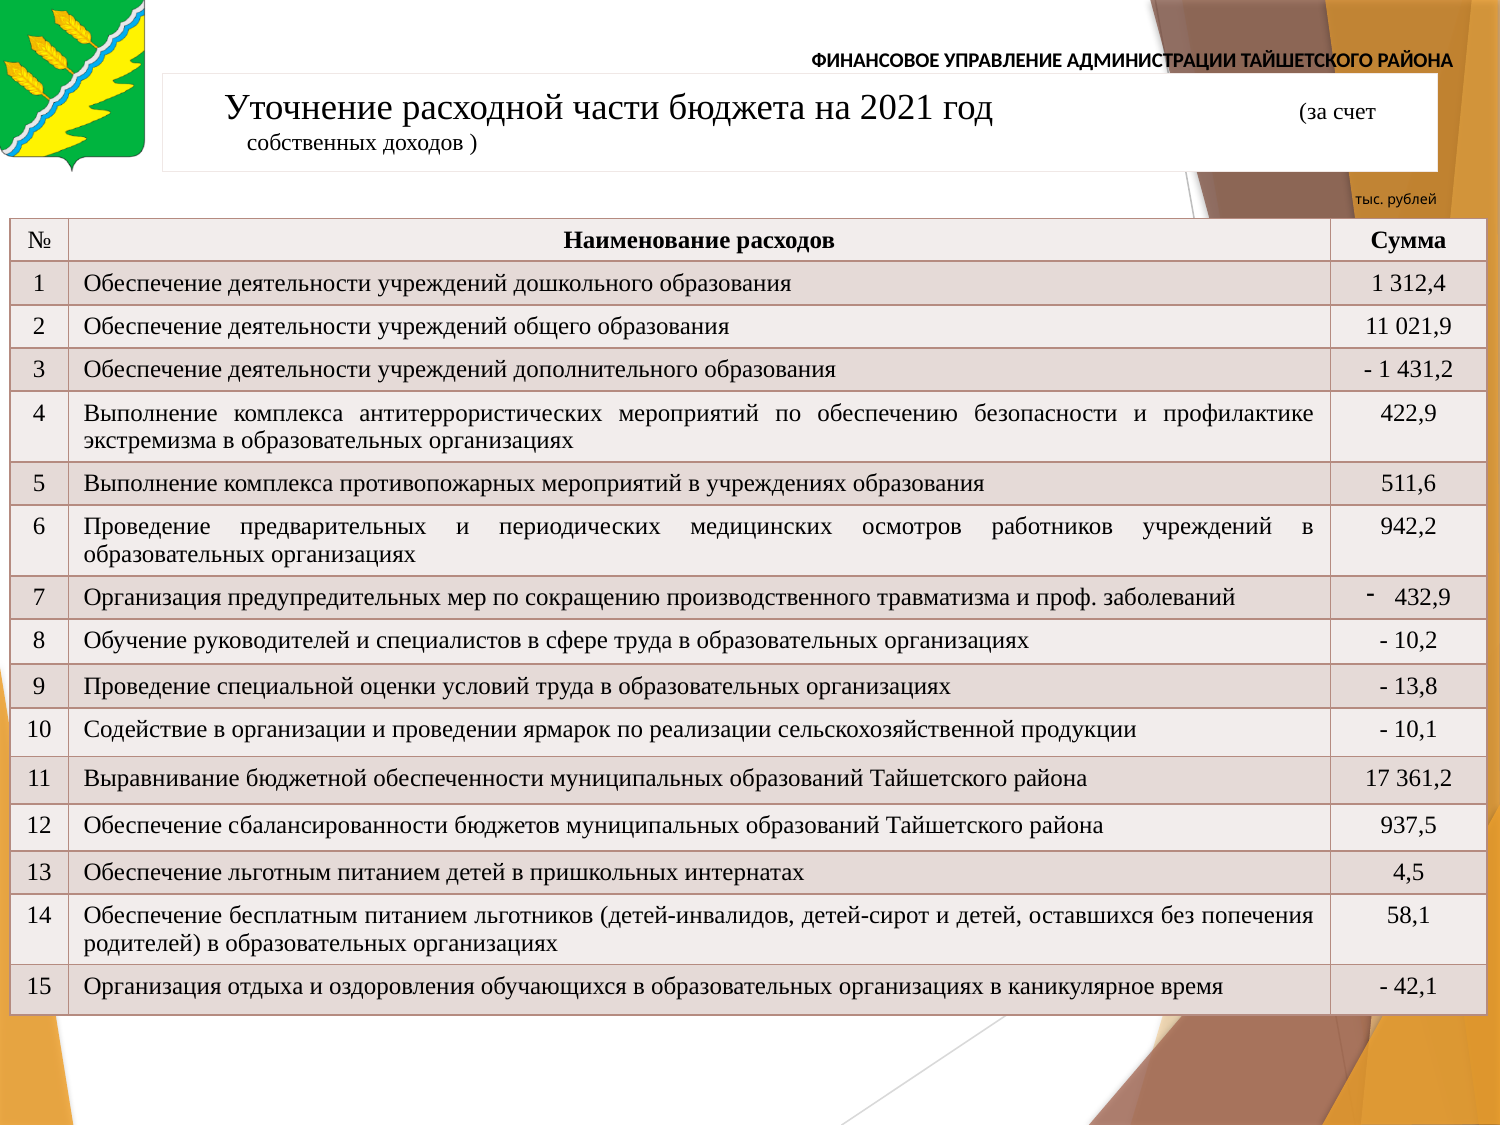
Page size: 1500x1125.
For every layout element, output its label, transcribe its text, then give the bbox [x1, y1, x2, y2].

table_cell 422,9 [1331, 392, 1486, 461]
table_header Наименование расходов [69, 219, 1330, 260]
title Уточнение расходной части бюджета на 2021 год (за счет собственных доходов ) [178, 73, 1438, 172]
table_header Сумма [1331, 219, 1486, 260]
table_cell Обеспечение бесплатным питанием льготников (детей-инвалидов, детей-сирот и детей, оставшихся без попечения родителей) в образовательных организациях [69, 895, 1330, 964]
table_cell Проведение предварительных и периодических медицинских осмотров работников учреждений в образовательных организациях [69, 506, 1330, 575]
table_cell Обеспечение сбалансированности бюджетов муниципальных образований Тайшетского района [69, 805, 1330, 850]
table_cell 6 [11, 506, 68, 575]
table_cell 432,9 [1331, 577, 1486, 618]
table_cell Выравнивание бюджетной обеспеченности муниципальных образований Тайшетского района [69, 757, 1330, 803]
table_cell Обеспечение деятельности учреждений общего образования [69, 306, 1330, 347]
table_cell - 42,1 [1331, 965, 1486, 1014]
table_cell 937,5 [1331, 805, 1486, 850]
table_cell 1 312,4 [1331, 262, 1486, 304]
table_cell - 10,1 [1331, 709, 1486, 756]
table_cell Обучение руководителей и специалистов в сфере труда в образовательных организациях [69, 620, 1330, 663]
table_cell 12 [11, 805, 68, 850]
table_cell 8 [11, 620, 68, 663]
text_box ФИНАНСОВОЕ УПРАВЛЕНИЕ АДМИНИСТРАЦИИ ТАЙШЕТСКОГО РАЙОНА [756, 22, 1500, 83]
picture [0, 0, 174, 172]
table_cell - 10,2 [1331, 620, 1486, 663]
table_cell 3 [11, 349, 68, 390]
table_cell 17 361,2 [1331, 757, 1486, 803]
table_cell 511,6 [1331, 463, 1486, 504]
table_cell Организация предупредительных мер по сокращению производственного травматизма и проф. заболеваний [69, 577, 1330, 618]
table_cell 9 [11, 665, 68, 707]
table_cell Проведение специальной оценки условий труда в образовательных организациях [69, 665, 1330, 707]
table_cell - 13,8 [1331, 665, 1486, 707]
text_box тыс. рублей [1212, 171, 1450, 210]
table_cell 10 [11, 709, 68, 756]
table_cell 11 021,9 [1331, 306, 1486, 347]
table_cell - 1 431,2 [1331, 349, 1486, 390]
table_cell 58,1 [1331, 895, 1486, 964]
table_cell 2 [11, 306, 68, 347]
table_cell Обеспечение льготным питанием детей в пришкольных интернатах [69, 852, 1330, 893]
table_cell 4,5 [1331, 852, 1486, 893]
table_cell 13 [11, 852, 68, 893]
table_cell Выполнение комплекса антитеррористических мероприятий по обеспечению безопасности и профилактике экстремизма в образовательных организациях [69, 392, 1330, 461]
table_header № [11, 219, 68, 260]
table_cell Организация отдыха и оздоровления обучающихся в образовательных организациях в каникулярное время [69, 965, 1330, 1014]
table_cell 942,2 [1331, 506, 1486, 575]
table_cell 1 [11, 262, 68, 304]
table_cell 11 [11, 757, 68, 803]
table_cell 5 [11, 463, 68, 504]
table_cell Обеспечение деятельности учреждений дошкольного образования [69, 262, 1330, 304]
table_cell Содействие в организации и проведении ярмарок по реализации сельскохозяйственной продукции [69, 709, 1330, 756]
table_cell 14 [11, 895, 68, 964]
table_cell Выполнение комплекса противопожарных мероприятий в учреждениях образования [69, 463, 1330, 504]
table_cell 4 [11, 392, 68, 461]
table_cell 15 [11, 965, 68, 1014]
table_cell 7 [11, 577, 68, 618]
table_cell Обеспечение деятельности учреждений дополнительного образования [69, 349, 1330, 390]
